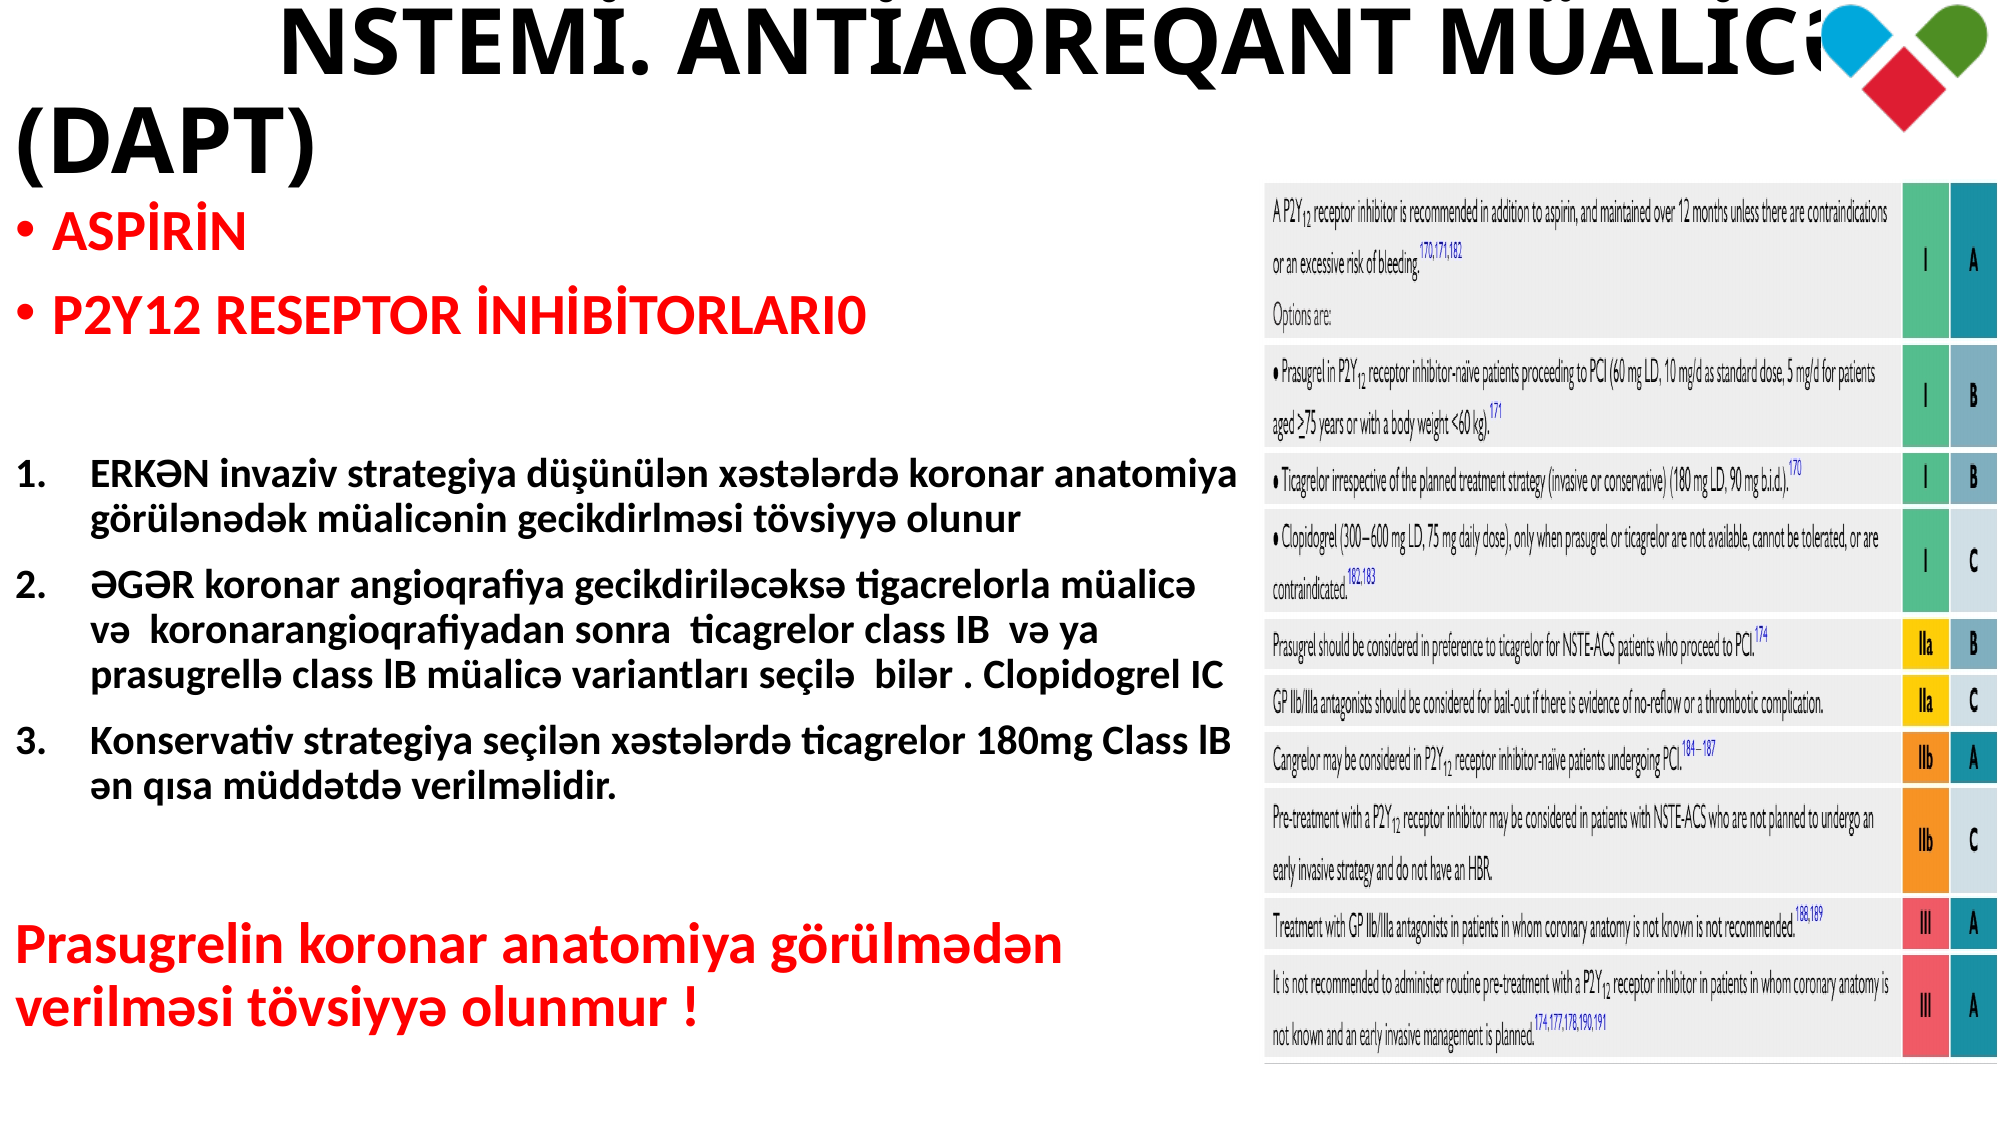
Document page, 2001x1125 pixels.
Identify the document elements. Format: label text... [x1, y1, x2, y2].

title NSTEMİ. ANTİAQREQANT MÜALİCƏ (DAPT) [0, 0, 2000, 188]
list ASPİRİN P2Y12 RESEPTOR İNHİBİTORLARI0 ERKƏN invaziv strategiya düşünülən xəstələrdə koronar anatomiya görülənədək müalicənin gecikdirlməsi tövsiyyə olunur ƏGƏR koronar angioqrafiya gecikdiriləcəksə tigacrelorla müalicə və koronarangioqrafiyadan sonra ticagrelor class IB və ya prasugrellə class lB müalicə variantları seçilə bilər . Clopidogrel IC Konservativ strategiya seçilən xəstələrdə ticagrelor 180mg Class lB ən qısa müddətdə verilməlidir. Prasugrelin koronar anatomiya görülmədən verilməsi tövsiyyə olunmur ! [0, 192, 1259, 1125]
picture [1821, 0, 2000, 137]
picture [1258, 179, 2000, 1064]
